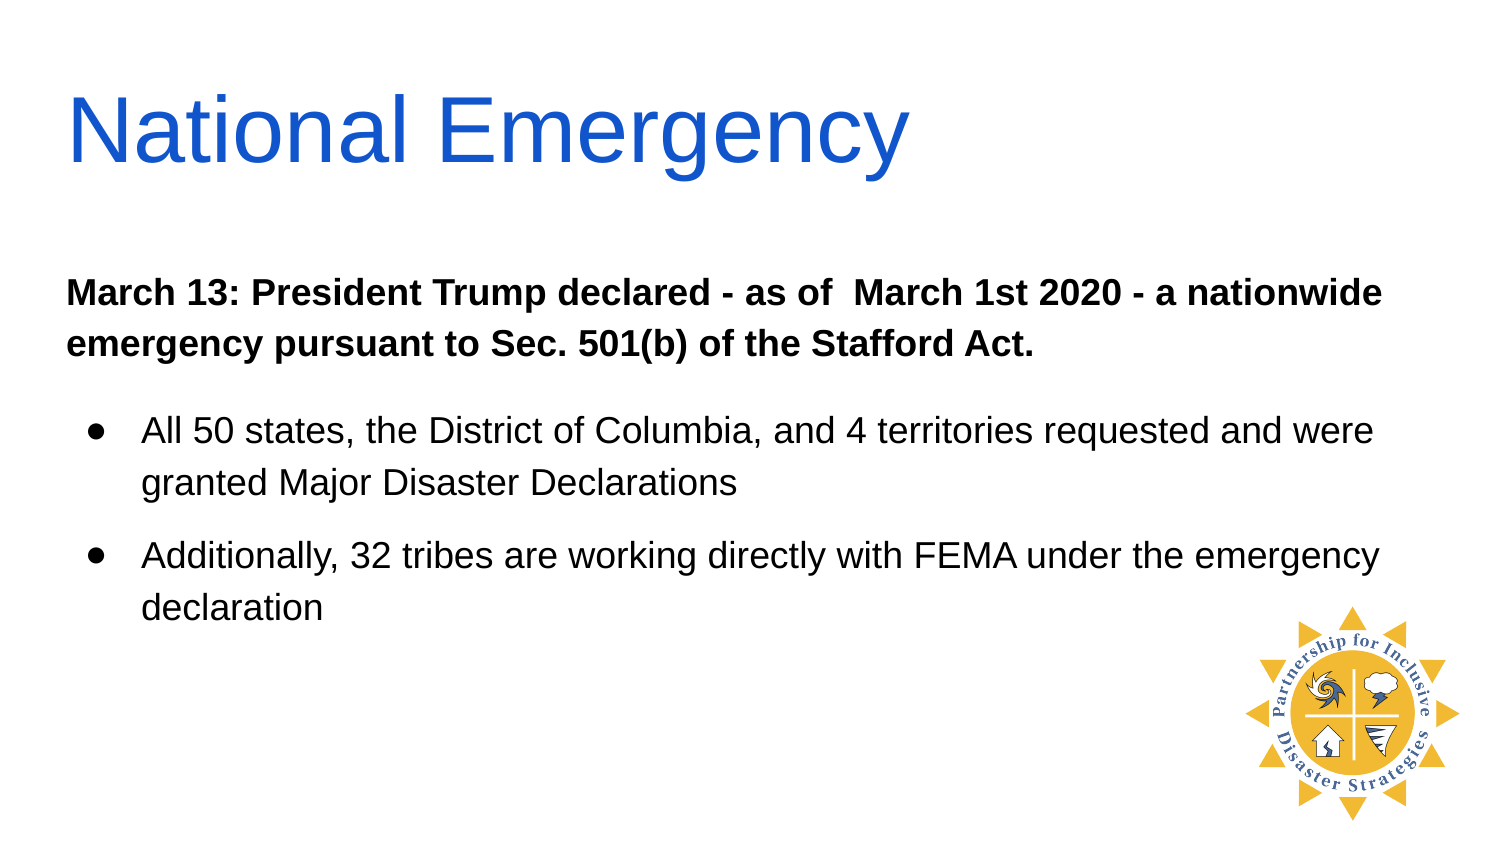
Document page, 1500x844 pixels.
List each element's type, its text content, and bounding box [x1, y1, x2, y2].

list March 13: President Trump declared - as of March 1st 2020 - a nationwide emergency pursuant to Sec. 501(b) of the Stafford Act. All 50 states, the District of Columbia, and 4 territories requested and were granted Major Disaster Declarations Additionally, 32 tribes are working directly with FEMA under the emergency declaration [51, 245, 1449, 807]
title National Emergency [51, 53, 1449, 148]
picture [1245, 606, 1460, 822]
